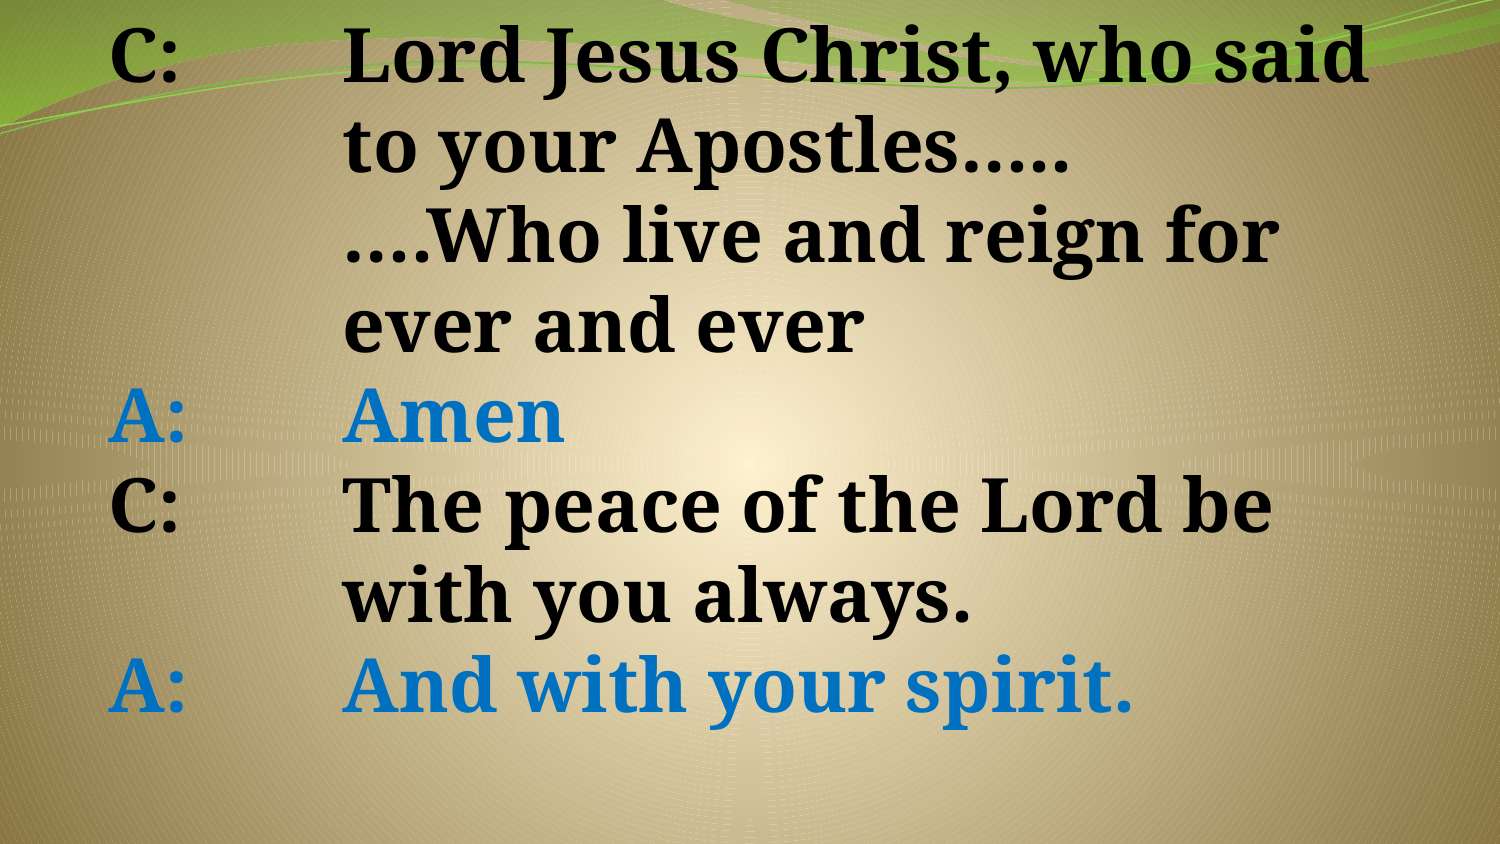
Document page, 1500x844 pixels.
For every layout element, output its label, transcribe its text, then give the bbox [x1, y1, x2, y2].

text_box C: Lord Jesus Christ, who said to your Apostles….. ….Who live and reign for ever and ever A: Amen C: The peace of the Lord be with you always. A: And with your spirit. [93, 0, 1407, 735]
